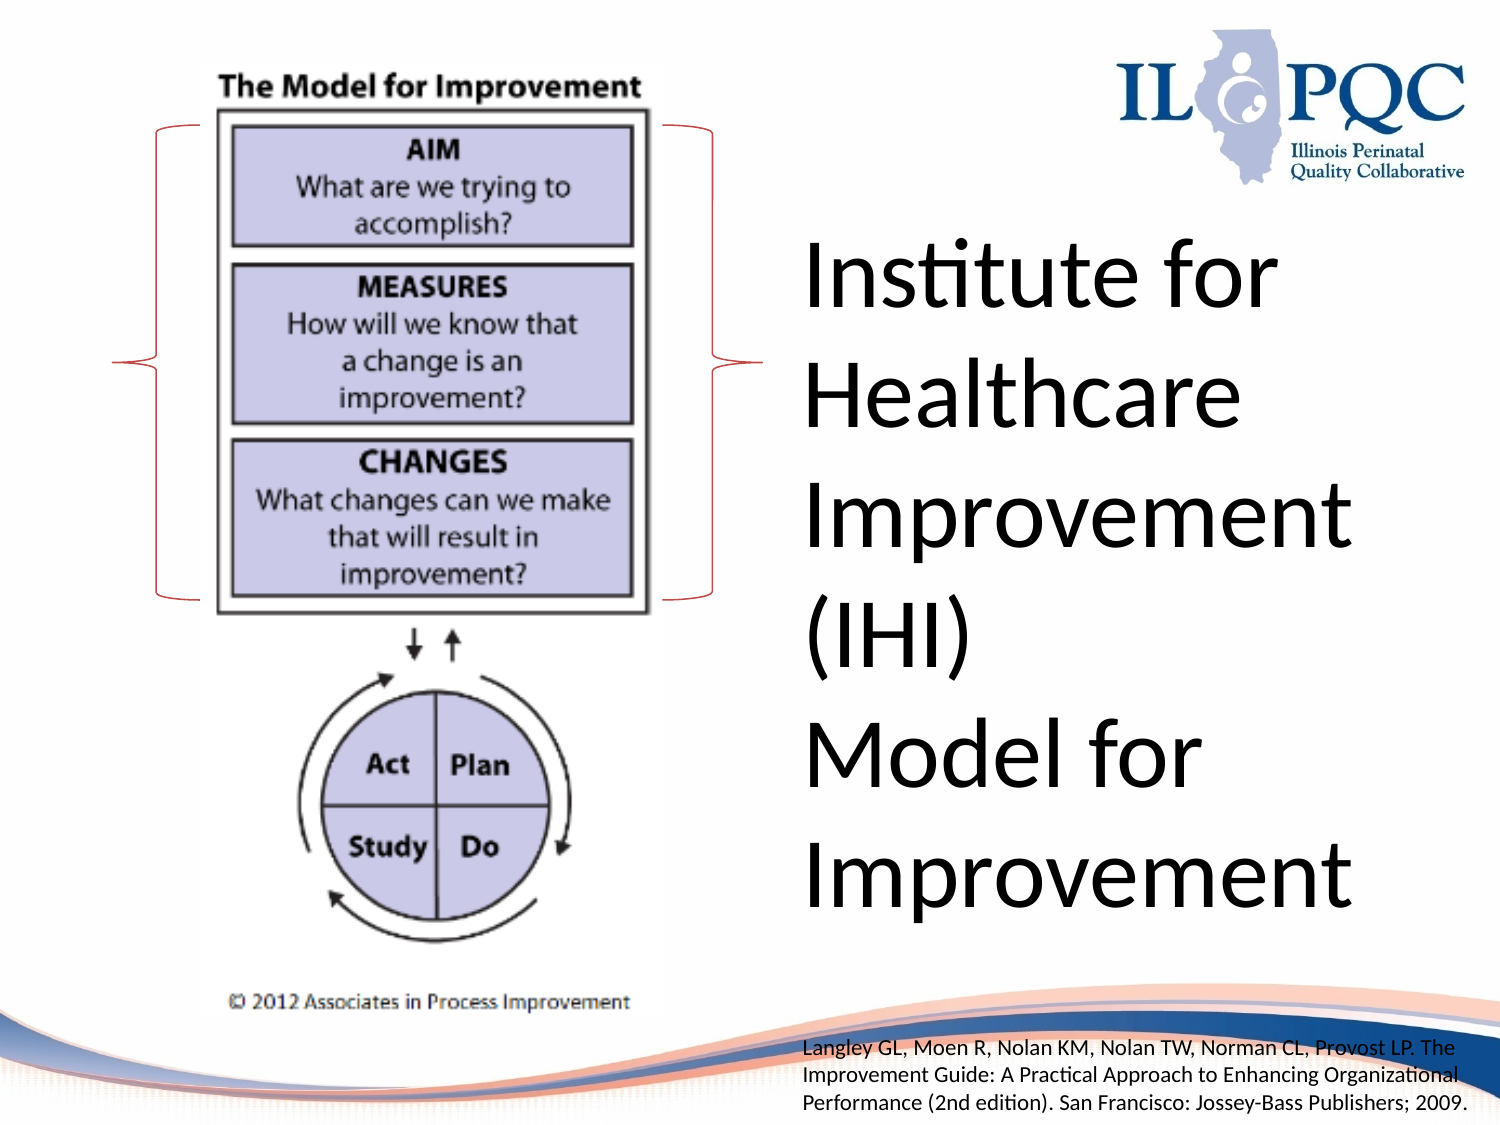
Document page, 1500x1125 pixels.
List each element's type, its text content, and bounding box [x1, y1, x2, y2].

picture [0, 0, 1500, 1125]
text_box Langley GL, Moen R, Nolan KM, Nolan TW, Norman CL, Provost LP. The Improvement Guide: A Practical Approach to Enhancing Organizational Performance (2nd edition). San Francisco: Jossey-Bass Publishers; 2009. [787, 1025, 1494, 1125]
text_box [111, 124, 194, 601]
text_box Institute for Healthcare Improvement (IHI) Model for Improvement [787, 199, 1375, 935]
text_box [666, 124, 764, 601]
